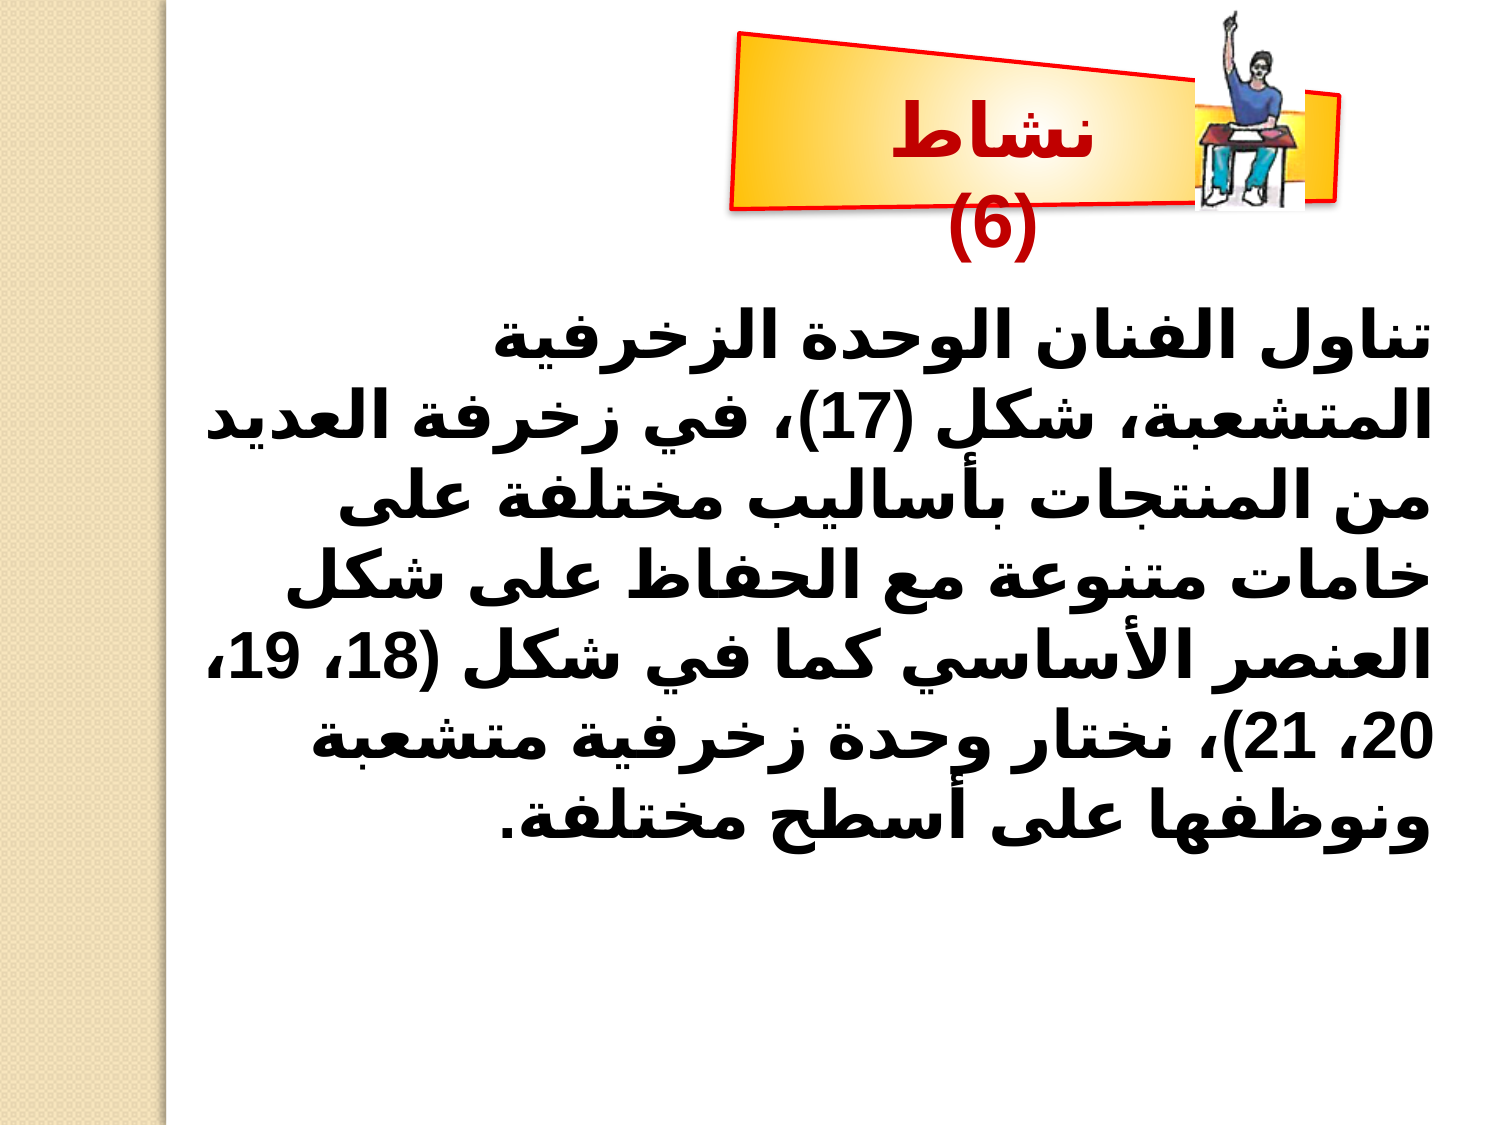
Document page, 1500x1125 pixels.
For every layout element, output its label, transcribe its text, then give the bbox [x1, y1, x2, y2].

text_box تناول الفنان الوحدة الزخرفية المتشعبة، شكل (17)، في زخرفة العديد من المنتجات بأساليب مختلفة على خامات متنوعة مع الحفاظ على شكل العنصر الأساسي كما في شكل (18، 19، 20، 21)، نختار وحدة زخرفية متشعبة ونوظفها على أسطح مختلفة. [150, 284, 1450, 860]
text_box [734, 0, 1338, 223]
